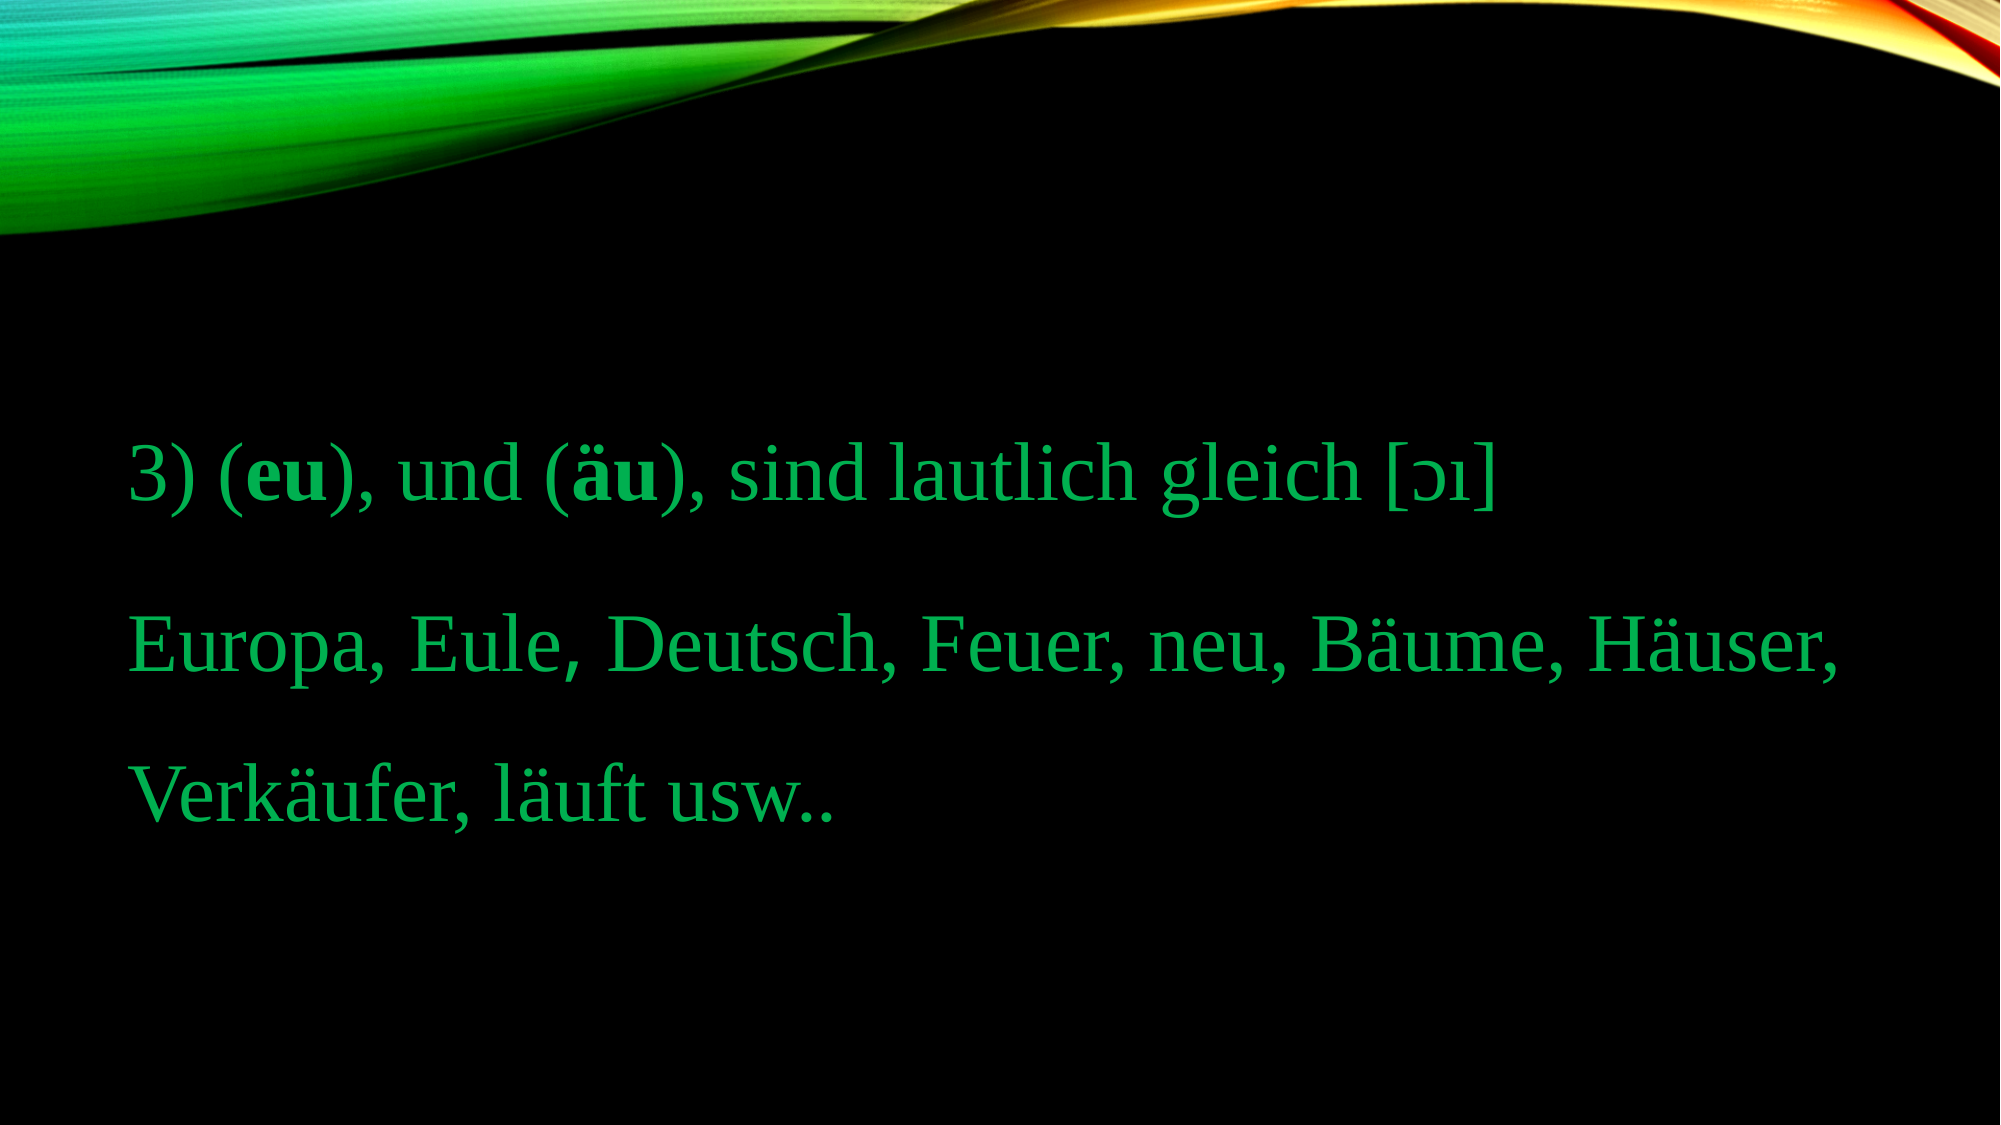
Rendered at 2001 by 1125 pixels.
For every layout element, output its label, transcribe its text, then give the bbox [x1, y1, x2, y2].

list 3) (eu), und (äu), sind lautlich gleich [ɔı] Europa, Eule, Deutsch, Feuer, neu, Bäume, Häuser, Verkäufer, läuft usw.. [112, 360, 1888, 1021]
picture [0, 0, 2000, 237]
